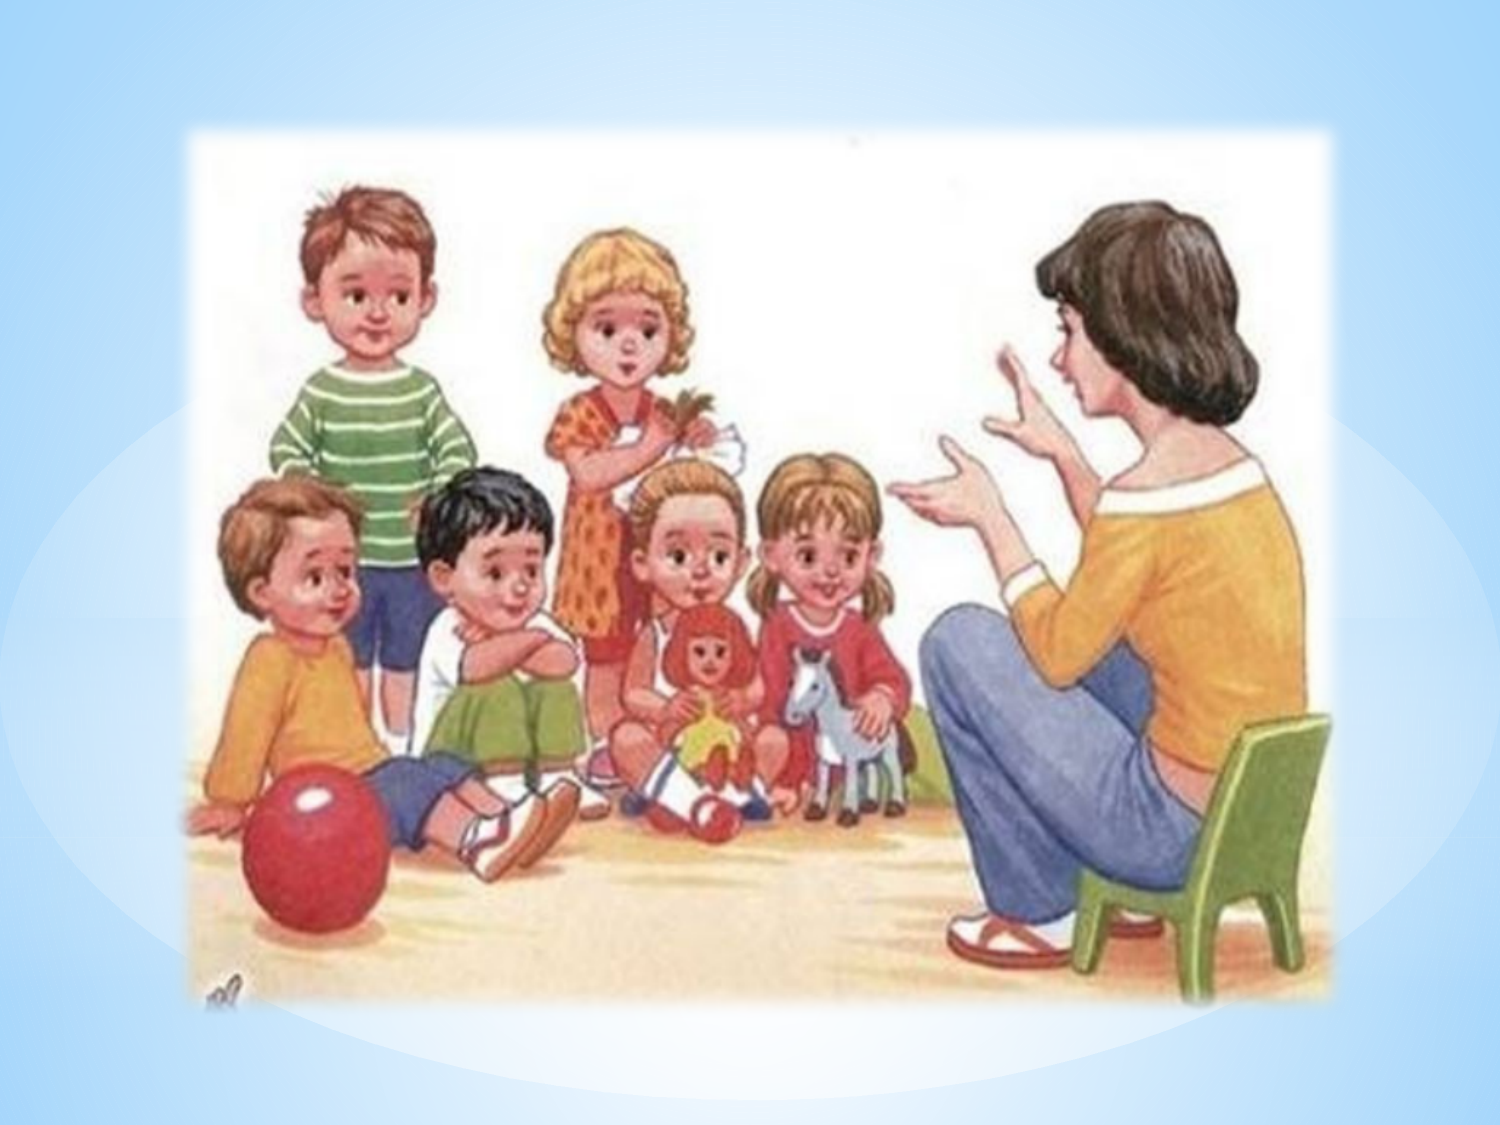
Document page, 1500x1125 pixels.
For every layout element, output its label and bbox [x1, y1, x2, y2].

picture [170, 113, 1351, 1018]
